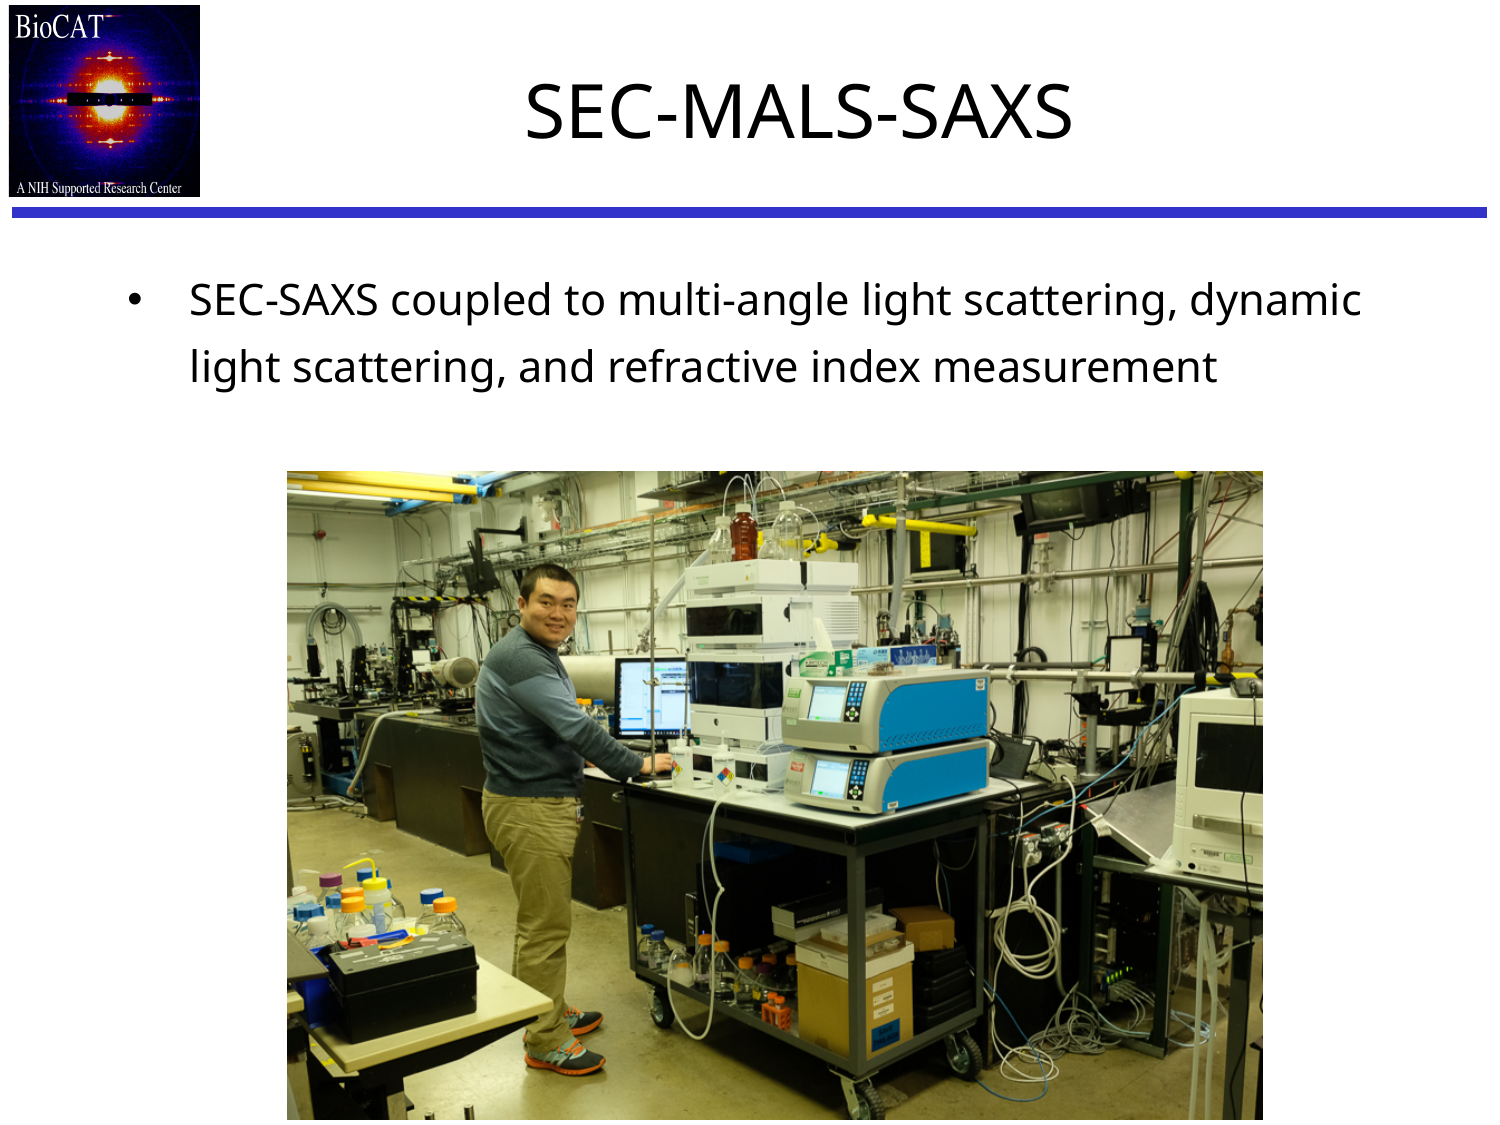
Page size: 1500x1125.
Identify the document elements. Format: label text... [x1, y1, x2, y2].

list SEC-SAXS coupled to multi-angle light scattering, dynamic light scattering, and refractive index measurement [112, 249, 1388, 463]
title SEC-MALS-SAXS [212, 16, 1388, 200]
picture [287, 471, 1263, 1120]
